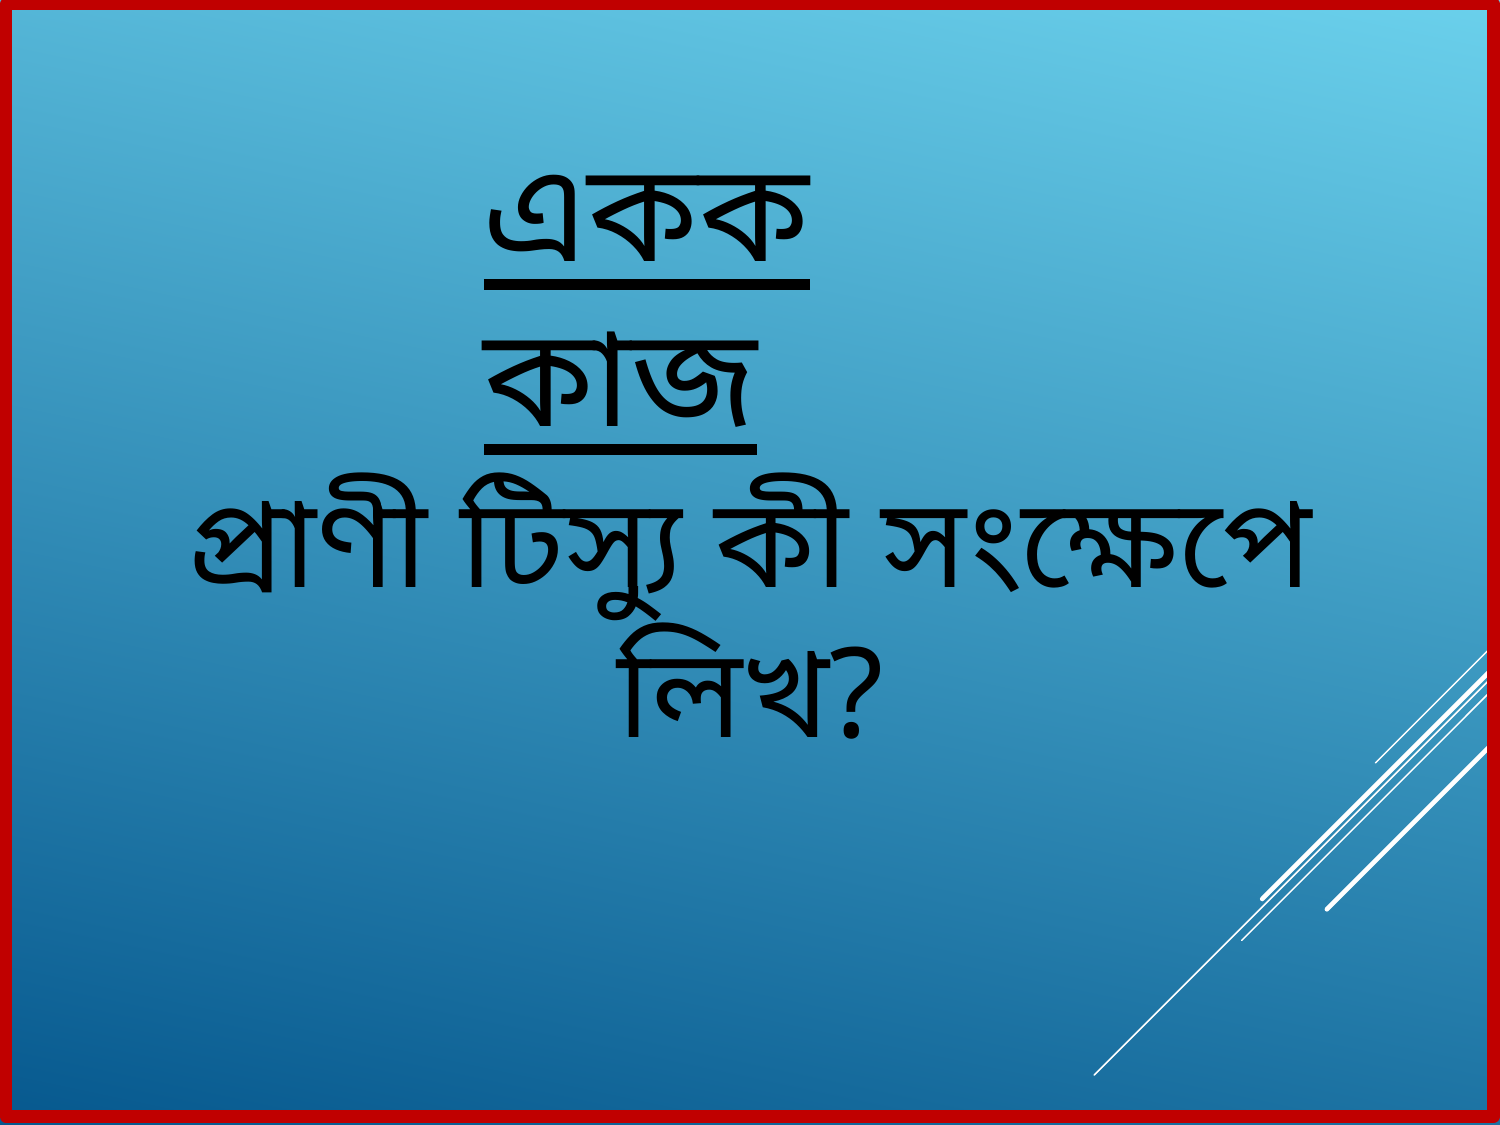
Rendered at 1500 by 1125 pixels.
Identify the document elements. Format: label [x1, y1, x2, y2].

text_box [5, 3, 1495, 1118]
